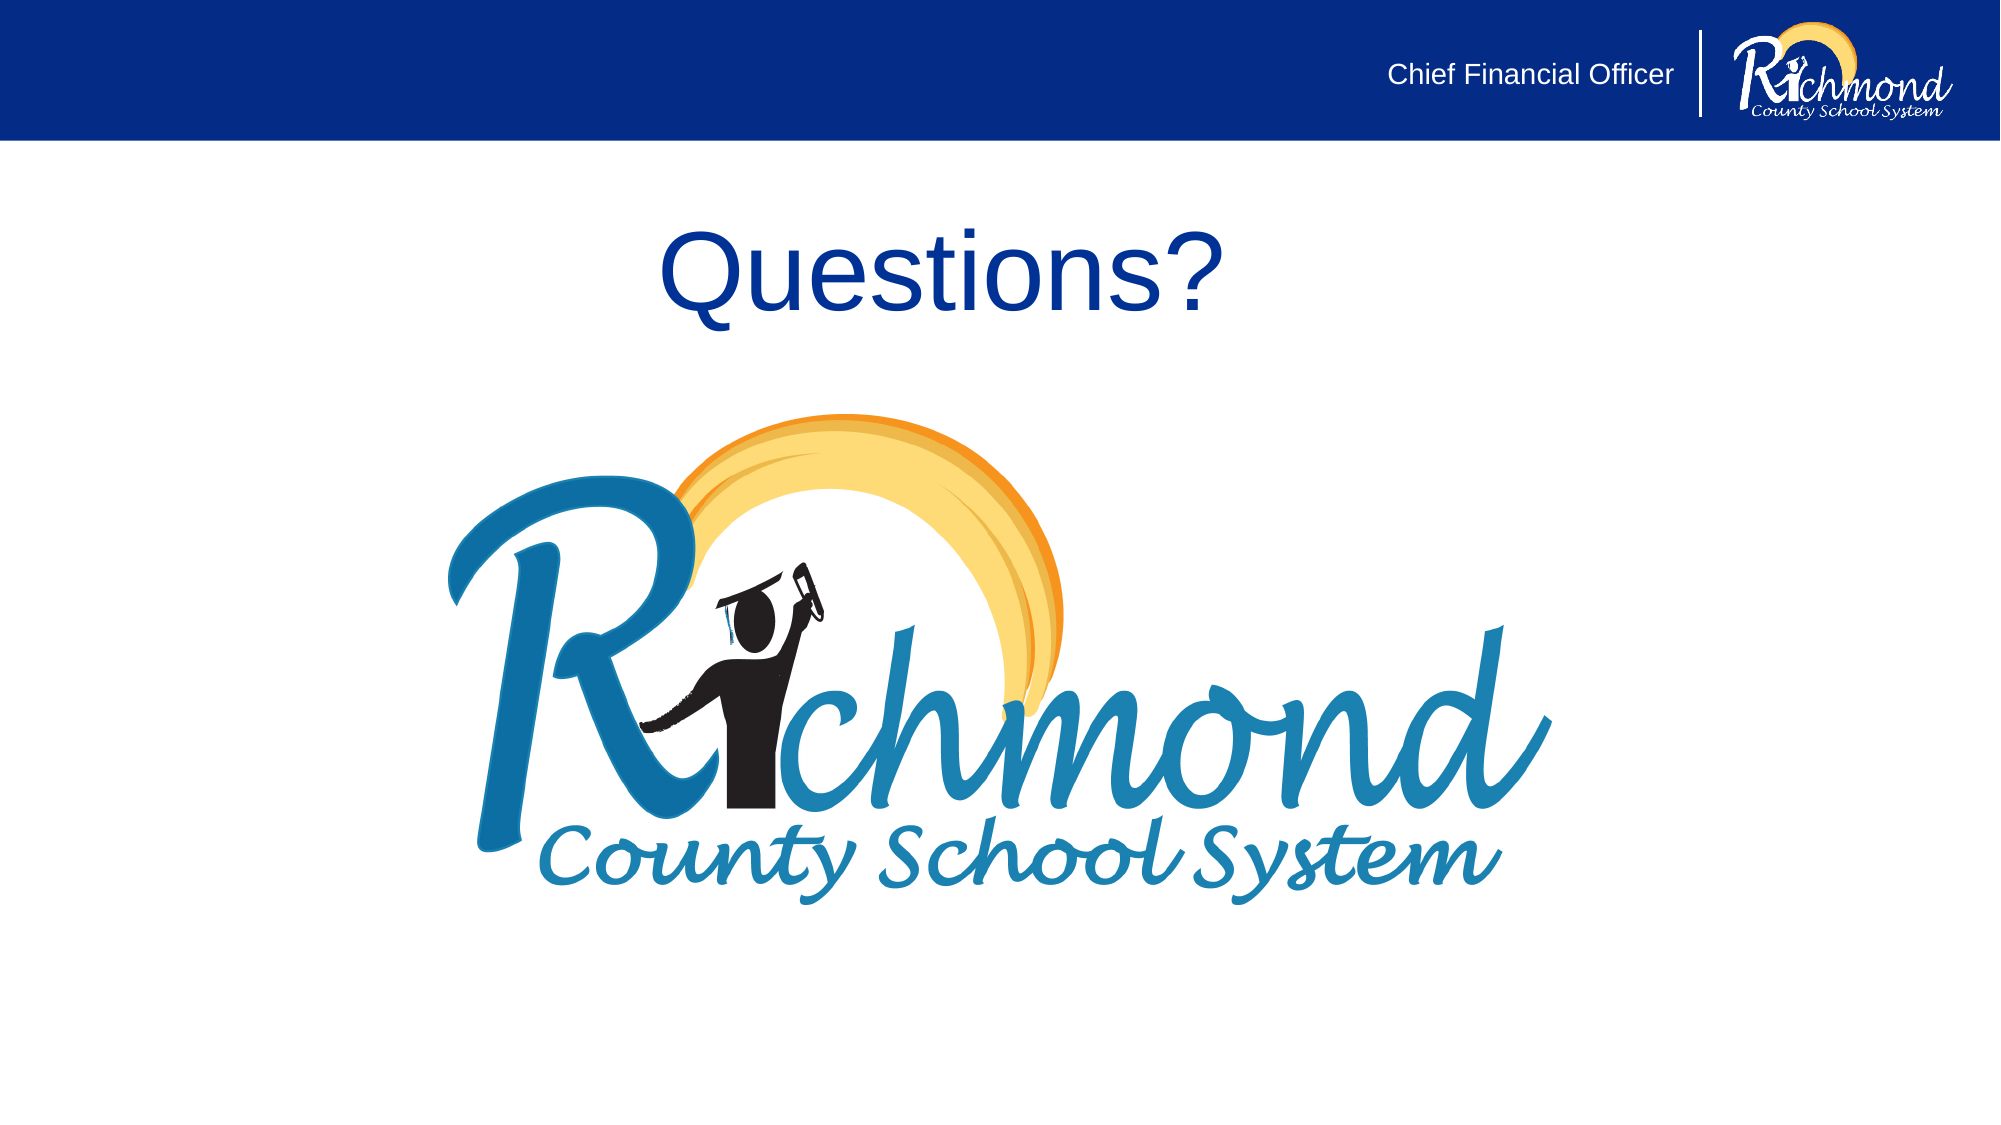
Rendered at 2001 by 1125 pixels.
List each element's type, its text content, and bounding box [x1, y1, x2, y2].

picture [1724, 12, 1960, 129]
title Questions? [642, 220, 1358, 328]
picture [448, 414, 1552, 905]
